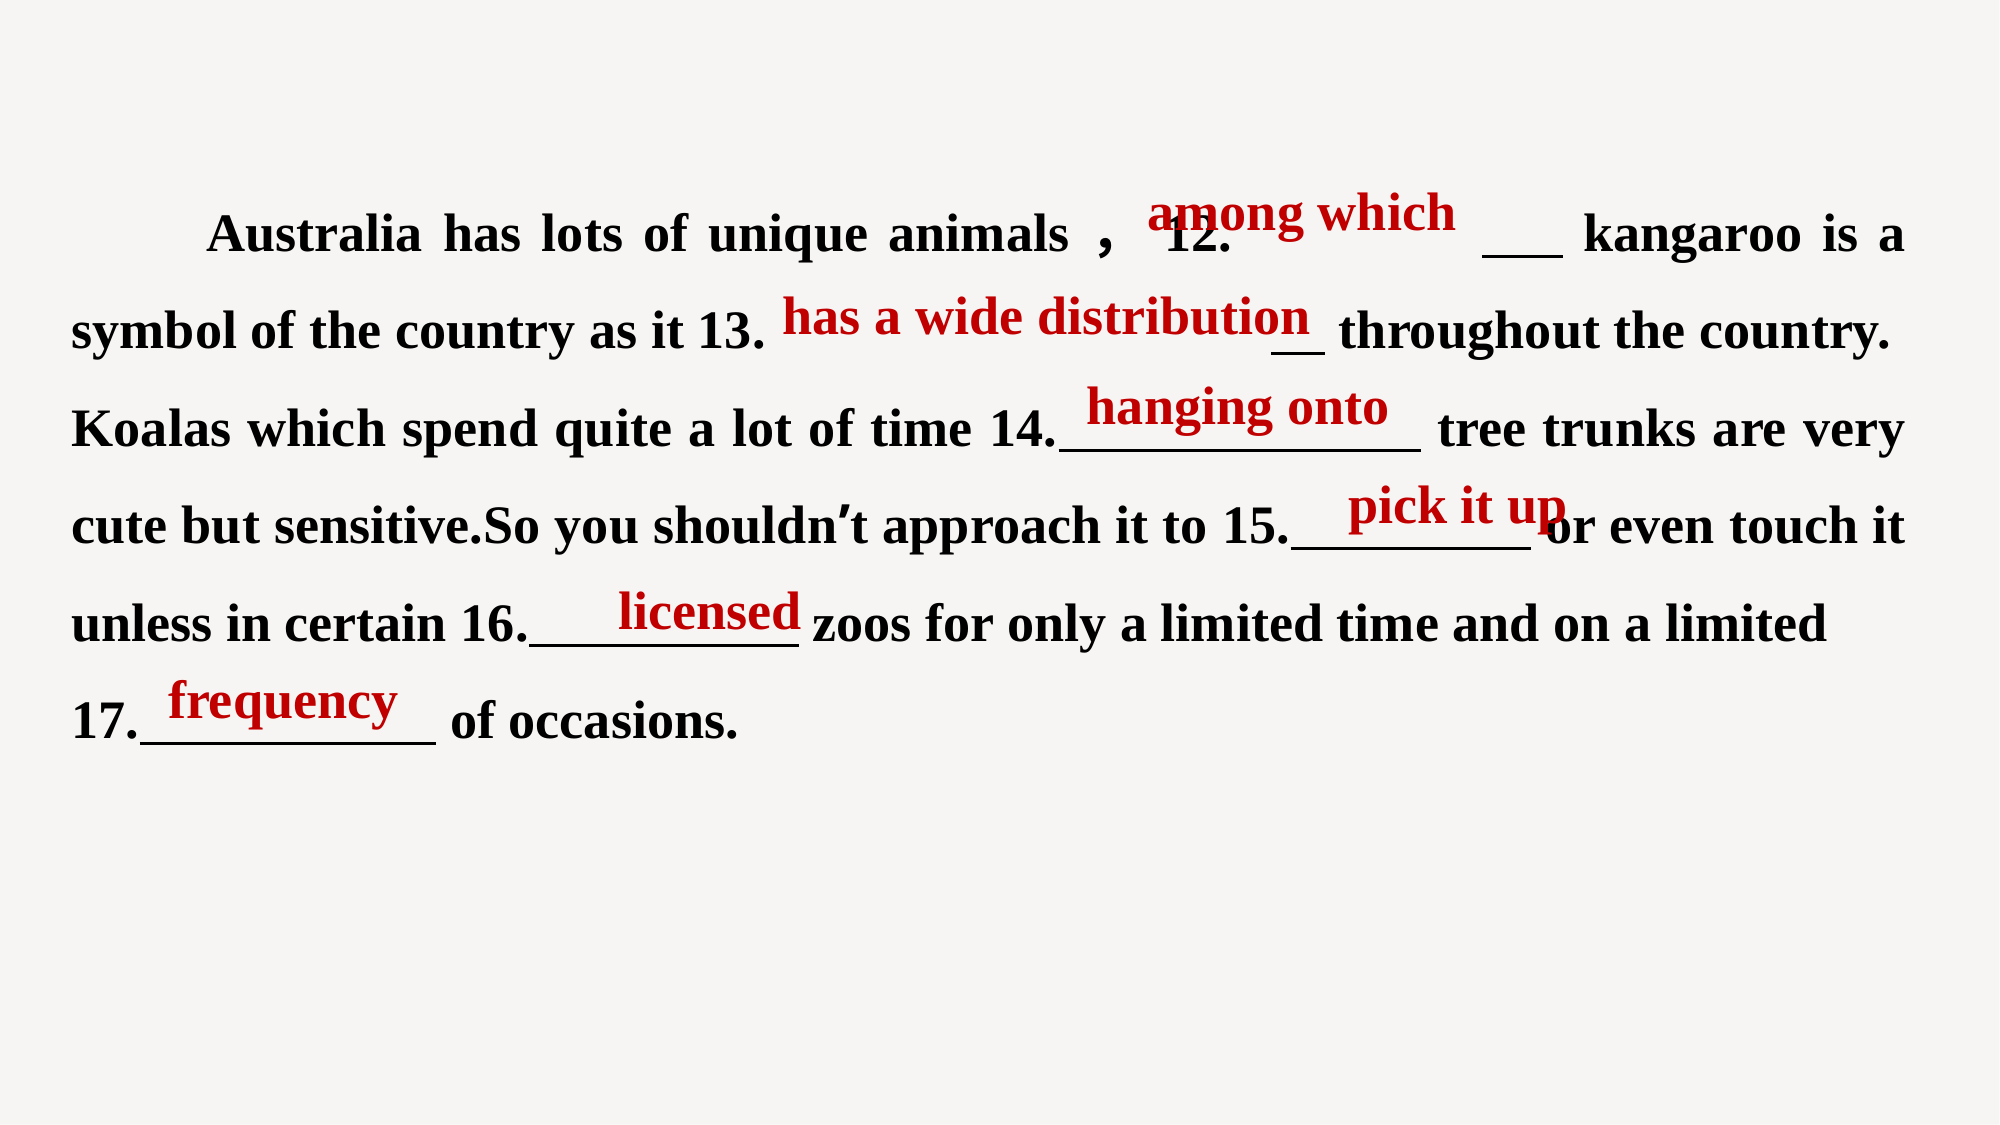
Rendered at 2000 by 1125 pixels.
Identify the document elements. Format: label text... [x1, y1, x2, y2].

text_box has a wide distribution [767, 272, 1327, 353]
text_box licensed [603, 567, 817, 648]
text_box pick it up [1333, 461, 1584, 542]
text_box among which [1132, 168, 1472, 249]
text_box frequency [153, 656, 415, 737]
text_box Australia has lots of unique animals，12. kangaroo is a symbol of the country as it 13. throughout the country. Koalas which spend quite a lot of time 14. tree trunks are very cute but sensitive.So you shouldn’t approach it to 15. or even touch it unless in certain 16. zoos for only a limited time and on a limited 17. of occasions. [56, 157, 1922, 757]
text_box hanging onto [1071, 363, 1406, 443]
